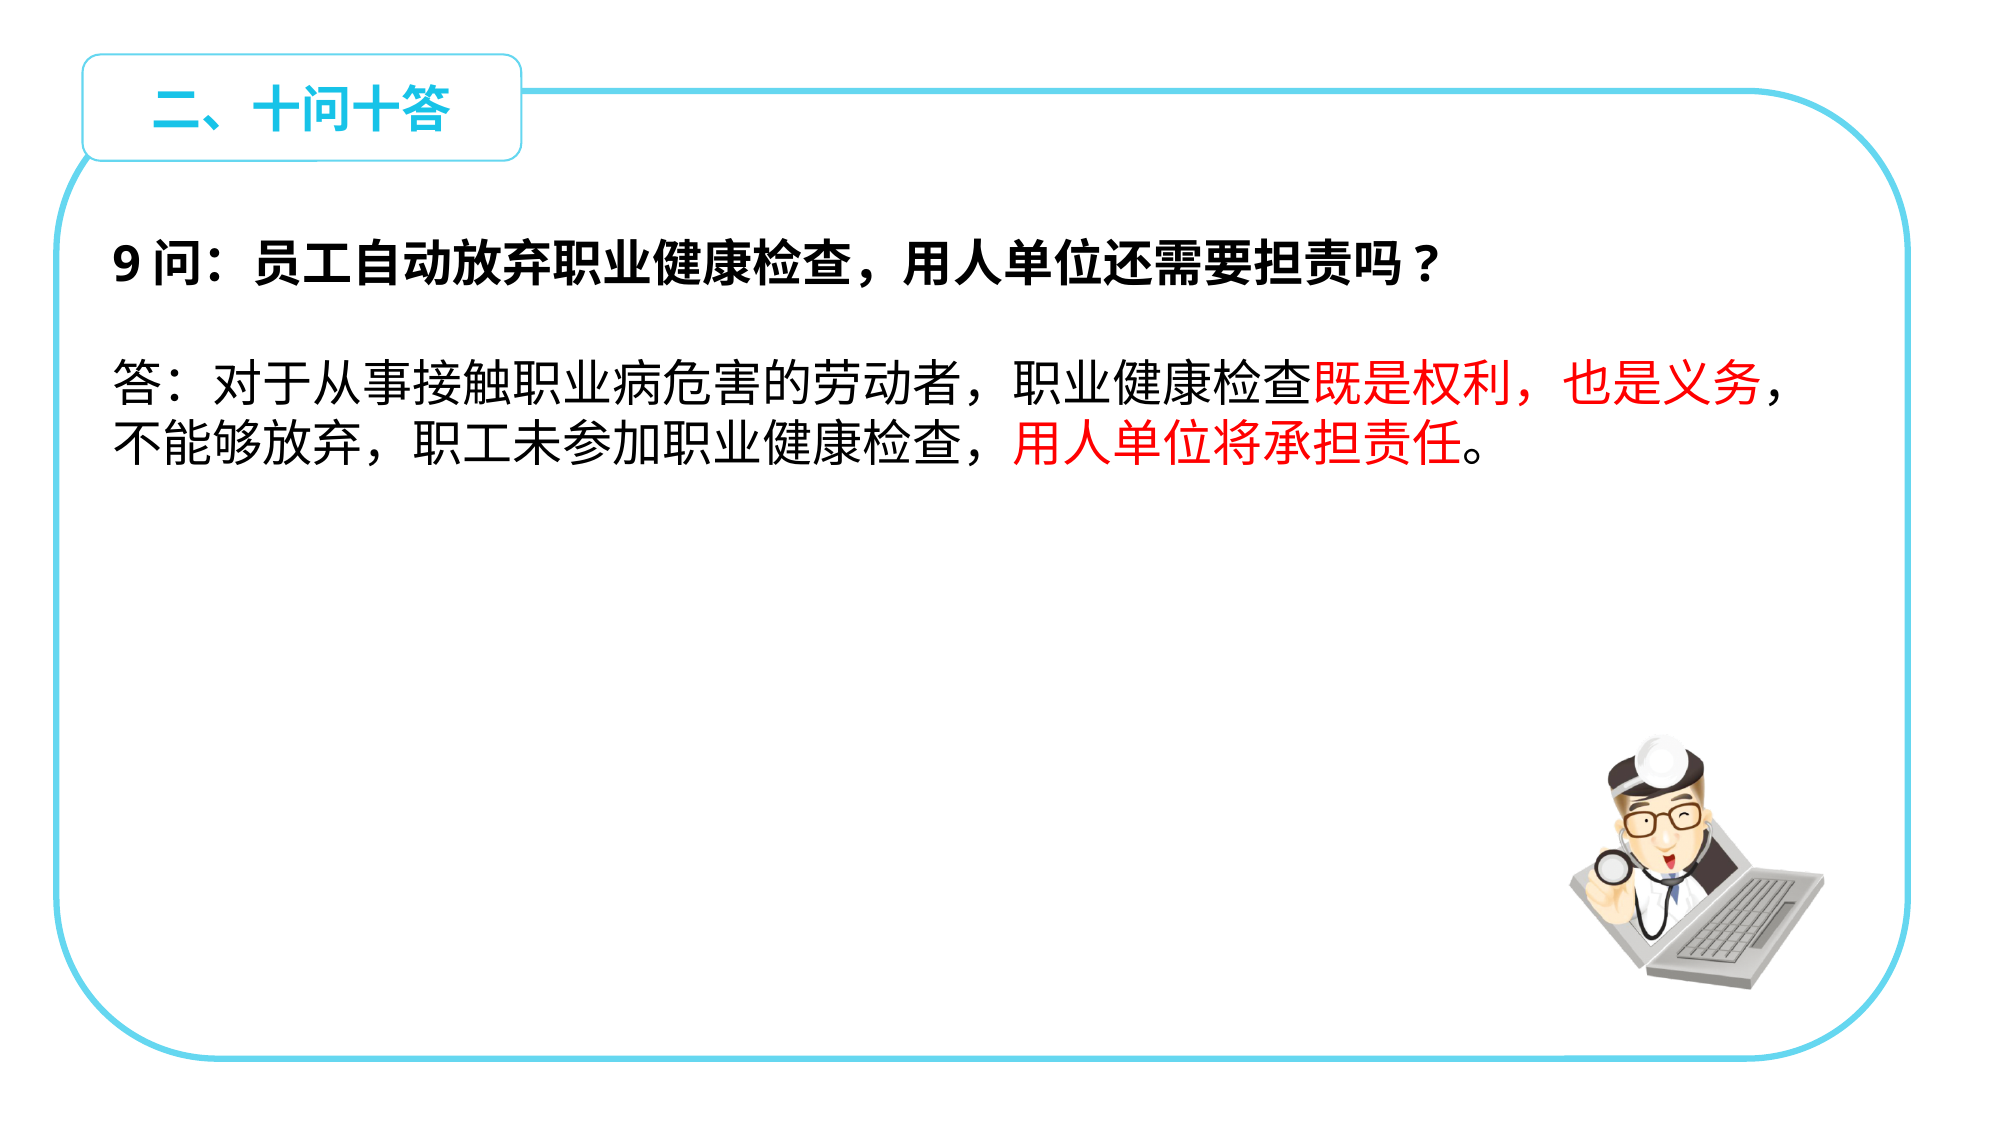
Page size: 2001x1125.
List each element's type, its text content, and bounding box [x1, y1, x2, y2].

text_box 9问：员工自动放弃职业健康检查，用人单位还需要担责吗? 答：对于从事接触职业病危害的劳动者，职业健康检查既是权利，也是义务，不能够放弃，职工未参加职业健康检查，用人单位将承担责任。 [97, 164, 1864, 479]
picture [1546, 715, 1843, 1033]
text_box [55, 89, 1909, 1060]
text_box 二、十问十答 [81, 53, 523, 162]
text_box 为保护劳动者健康，公司开展了岗前和岗中职业健康检查，但尚未涉及离岗职业健康检查。不符合相关法律法规要求，同时也埋下被追责的隐患。 [49, 51, 1951, 1074]
